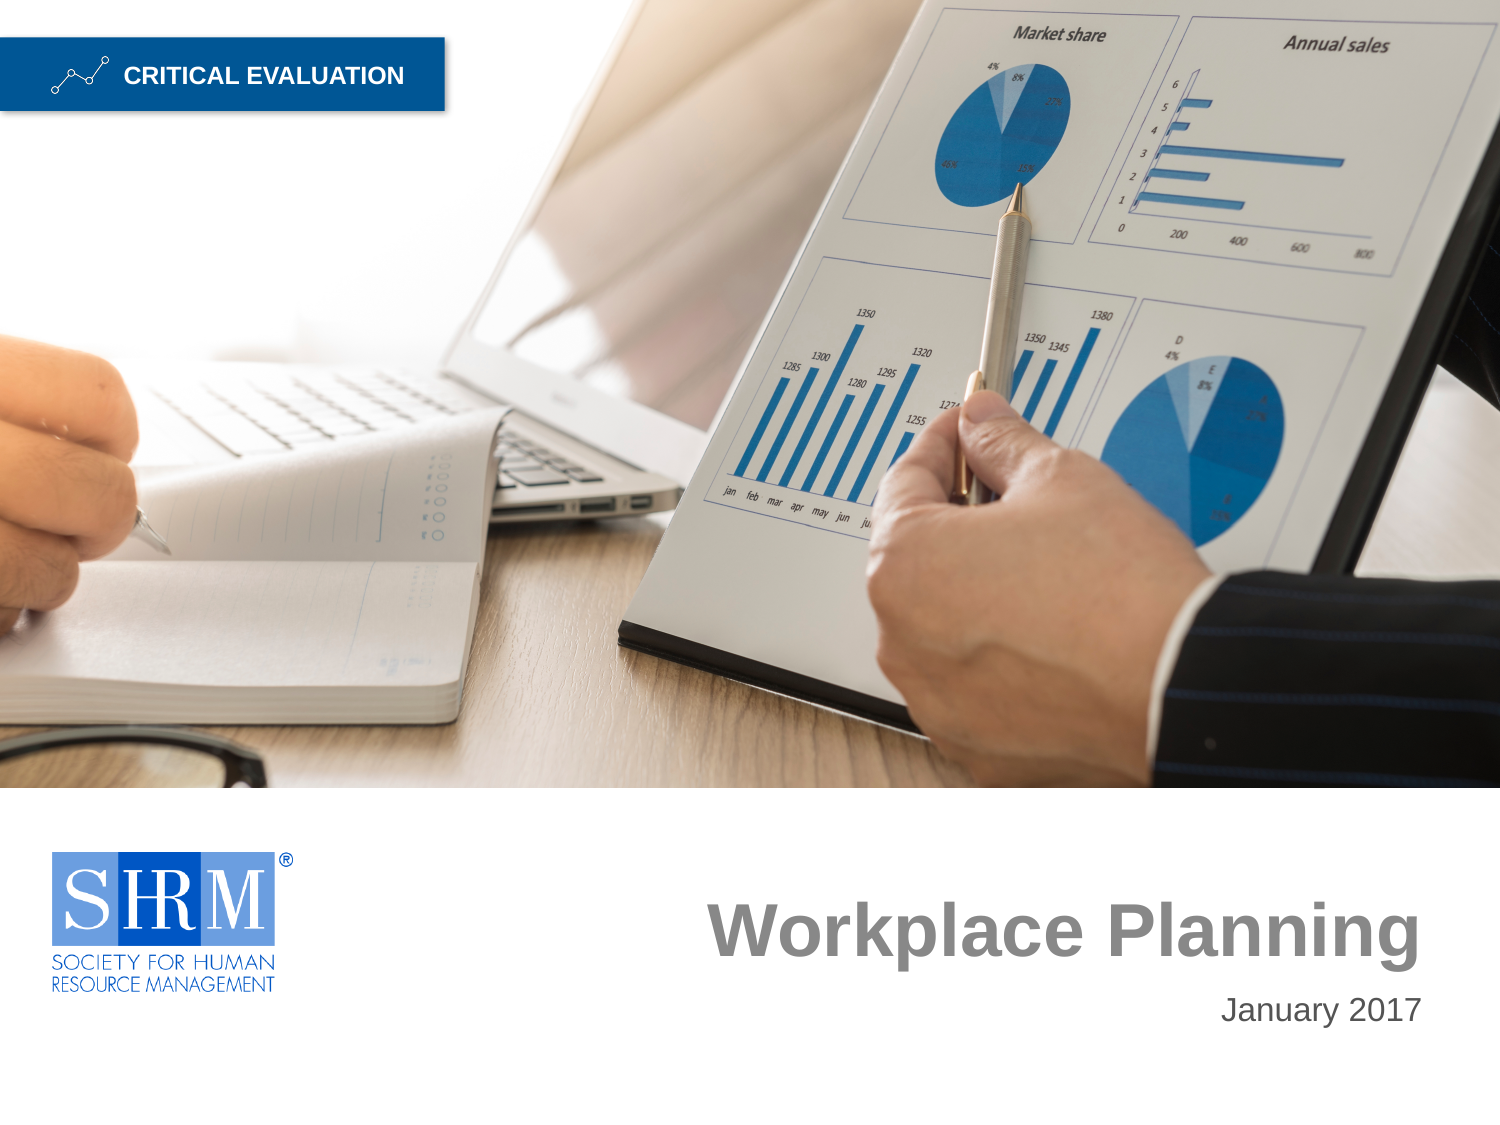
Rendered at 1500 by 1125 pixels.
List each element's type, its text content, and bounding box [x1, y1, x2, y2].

picture [0, 0, 1500, 788]
list January 2017 [312, 988, 1438, 1084]
picture [51, 56, 109, 94]
title Workplace Planning [312, 891, 1438, 988]
